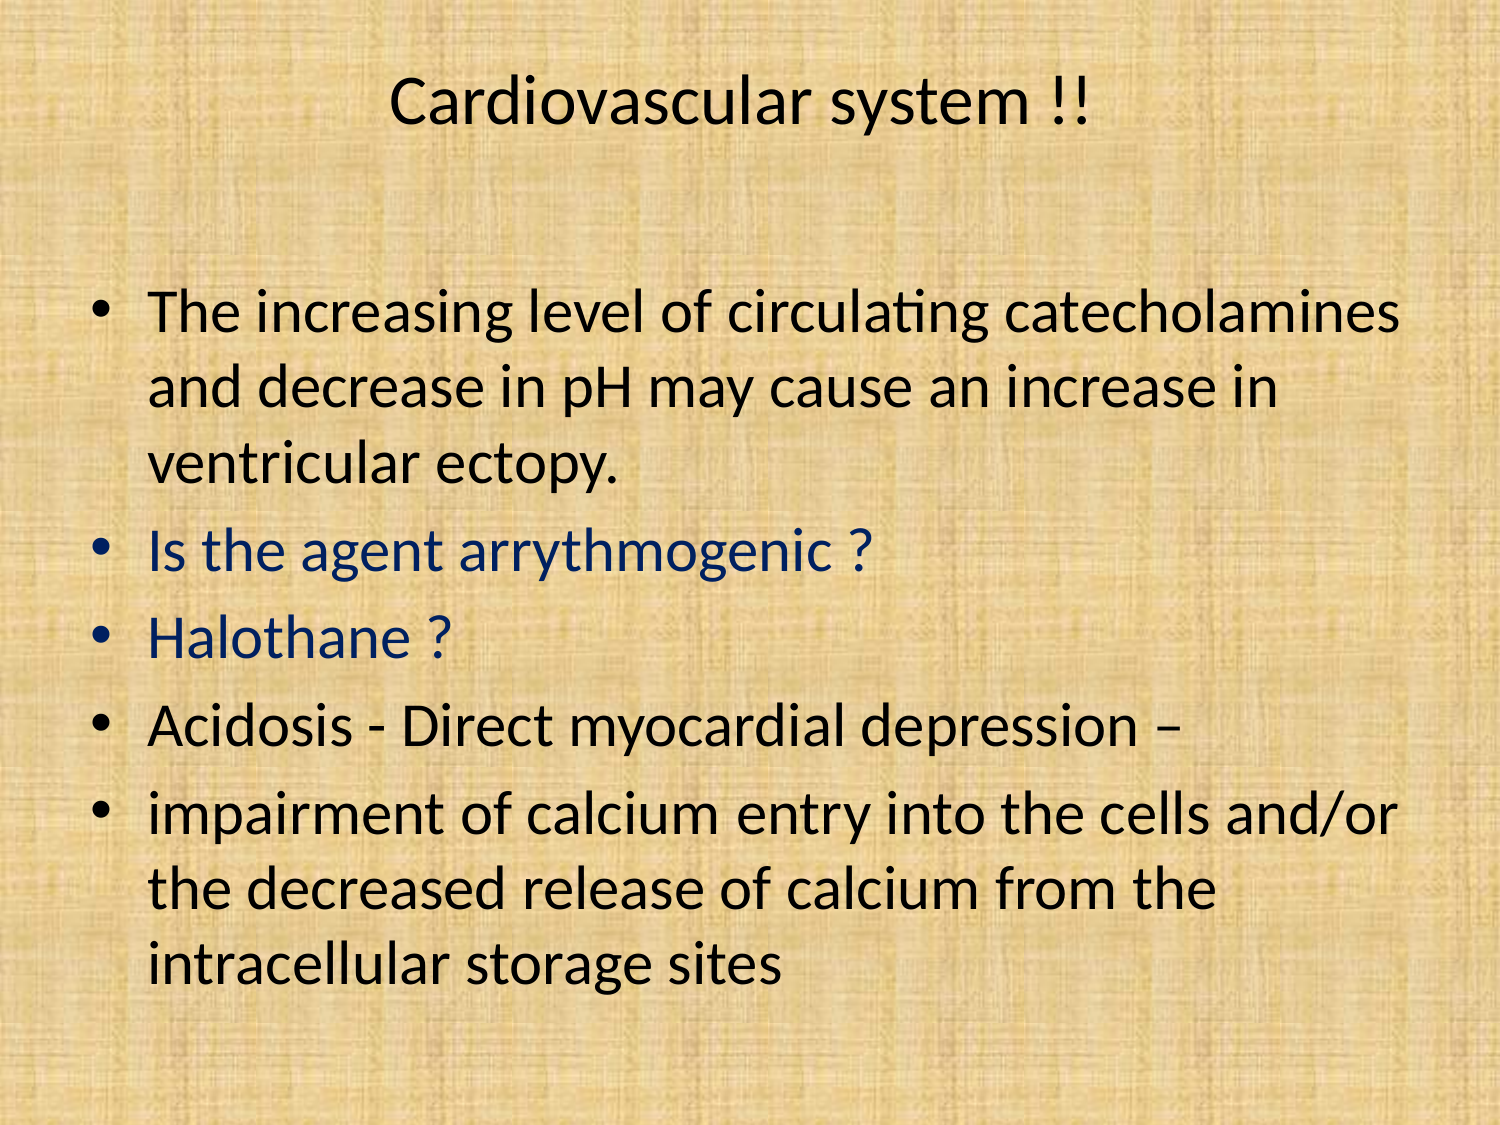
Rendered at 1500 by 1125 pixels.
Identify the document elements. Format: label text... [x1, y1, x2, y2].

list The increasing level of circulating catecholamines and decrease in pH may cause an increase in ventricular ectopy. Is the agent arrythmogenic ? Halothane ? Acidosis - Direct myocardial depression – impairment of calcium entry into the cells and/or the decreased release of calcium from the intracellular storage sites [75, 262, 1425, 1005]
title Cardiovascular system !! [75, 45, 1425, 233]
picture [0, 0, 1500, 1125]
